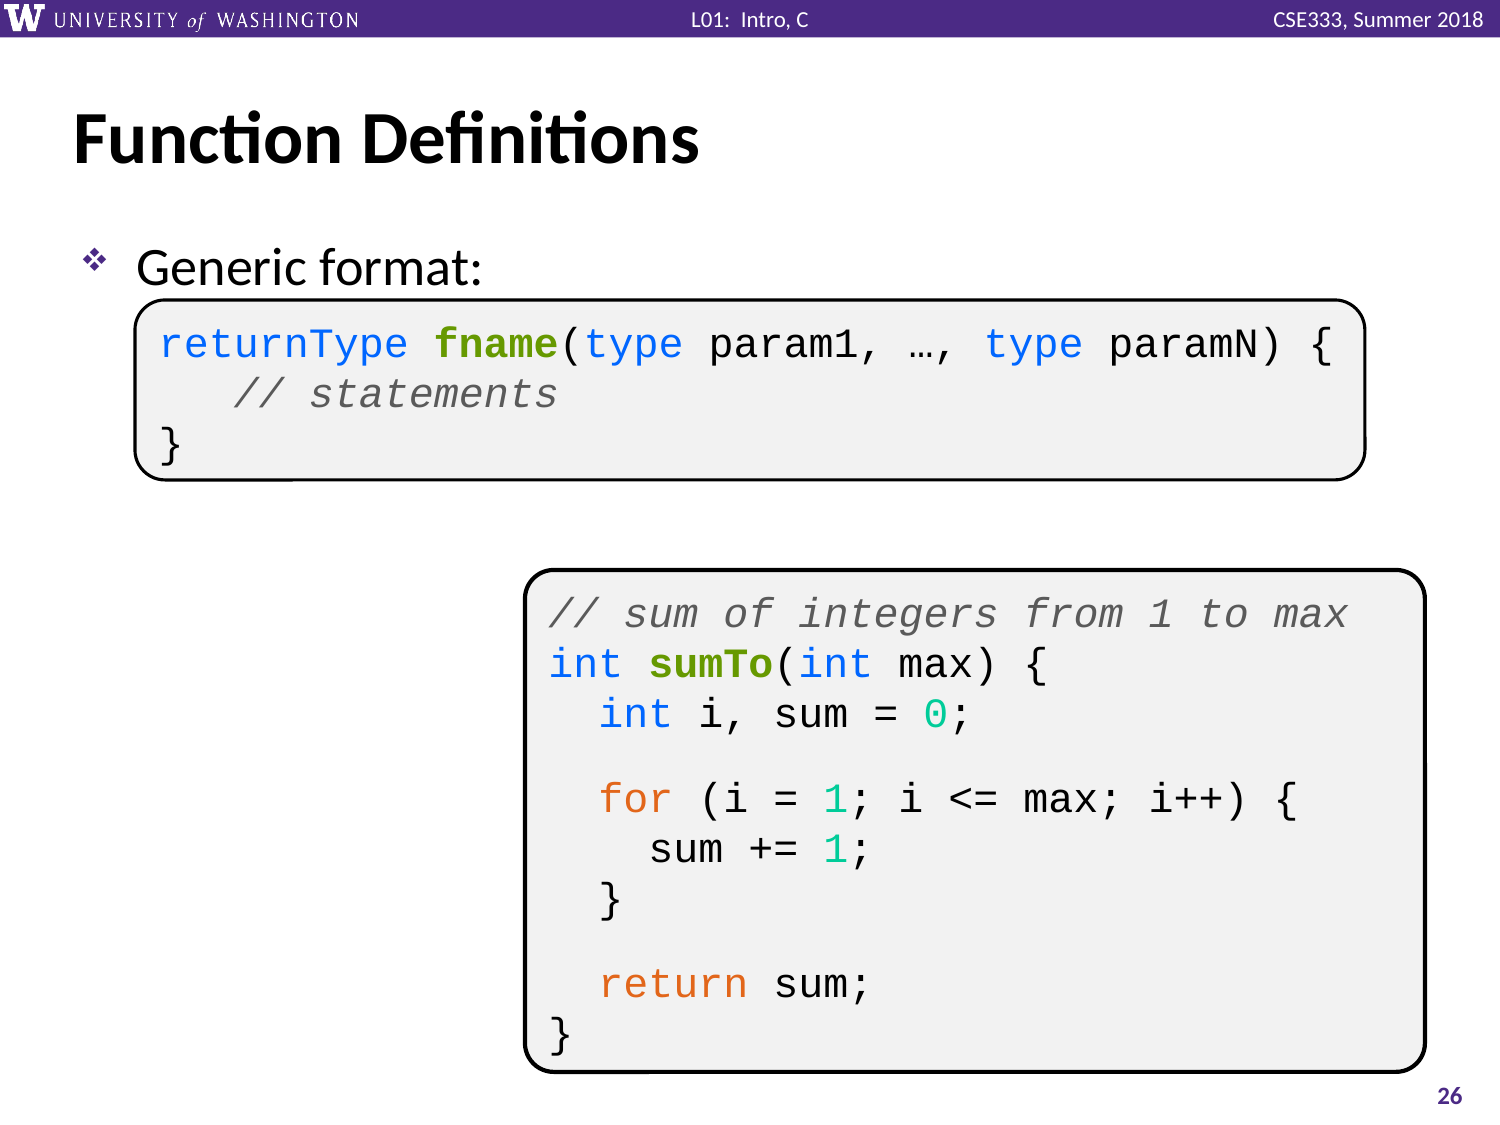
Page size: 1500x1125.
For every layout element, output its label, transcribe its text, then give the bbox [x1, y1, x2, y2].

slide_number 26 [1400, 1065, 1500, 1125]
title Function Definitions [58, 71, 1438, 197]
text_box // sum of integers from 1 to max int sumTo(int max) { int i, sum = 0; for (i = 1; i <= max; i++) { sum += 1; } return sum; } [524, 569, 1425, 1072]
list Generic format: [64, 223, 1438, 674]
picture [4, 4, 358, 32]
text_box returnType fname(type param1, …, type paramN) { // statements } [134, 299, 1365, 480]
